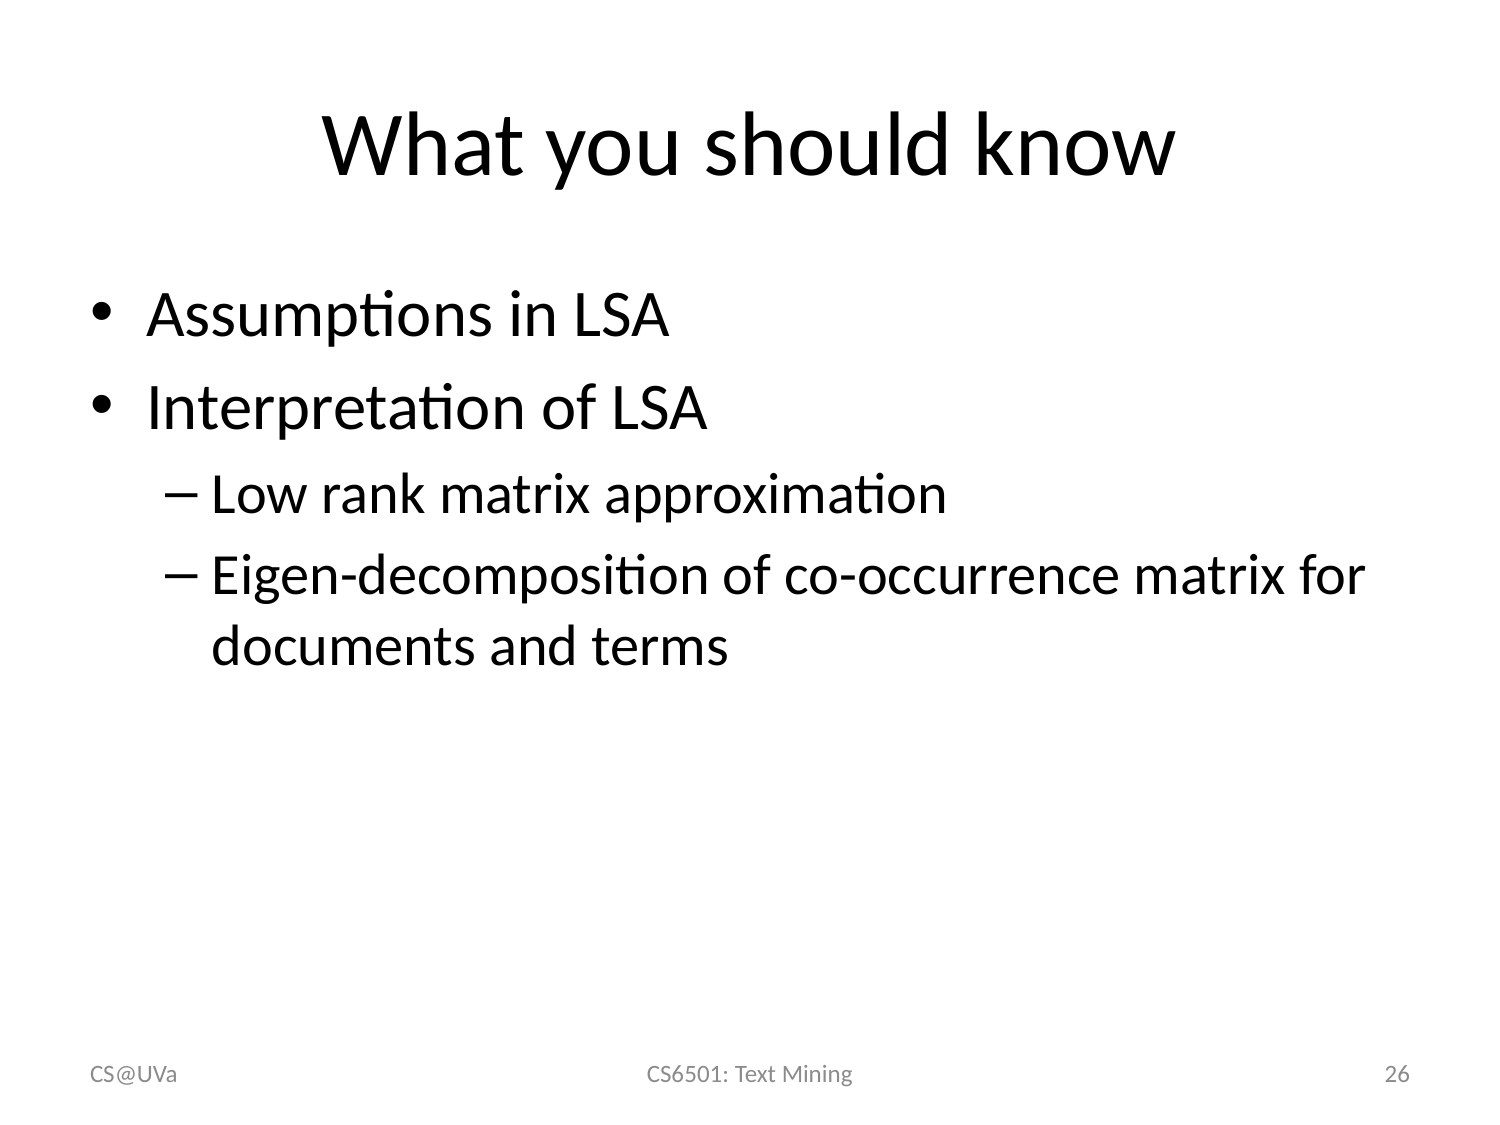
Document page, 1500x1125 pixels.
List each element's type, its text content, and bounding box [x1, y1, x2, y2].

slide_number 26 [1074, 1042, 1425, 1103]
list Assumptions in LSA Interpretation of LSA Low rank matrix approximation Eigen-decomposition of co-occurrence matrix for documents and terms [75, 262, 1425, 1005]
footer CS6501: Text Mining [512, 1042, 988, 1103]
slide_number CS@UVa [75, 1042, 425, 1103]
title What you should know [75, 45, 1425, 233]
